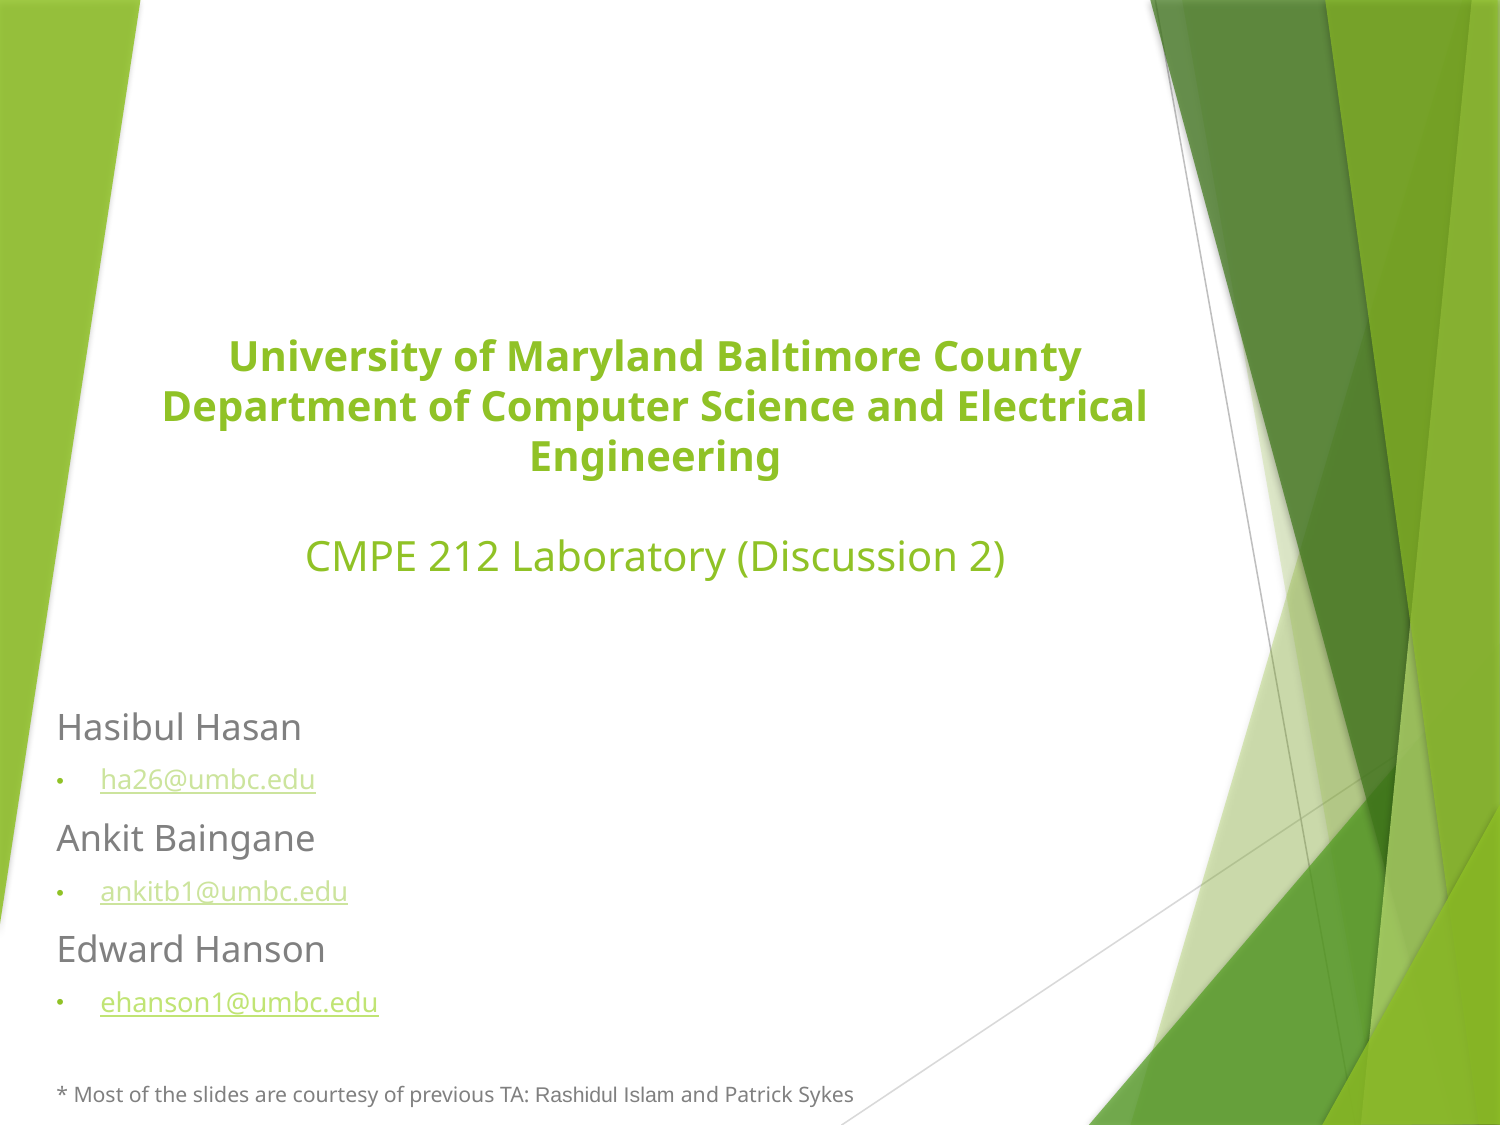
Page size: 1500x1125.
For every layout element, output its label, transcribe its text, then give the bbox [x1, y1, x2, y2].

title University of Maryland Baltimore County Department of Computer Science and Electrical Engineering CMPE 212 Laboratory (Discussion 2) [17, 160, 1293, 588]
subtitle Hasibul Hasan ha26@umbc.edu Ankit Baingane ankitb1@umbc.edu Edward Hanson ehanson1@umbc.edu * Most of the slides are courtesy of previous TA: Rashidul Islam and Patrick Sykes [41, 633, 1500, 1118]
